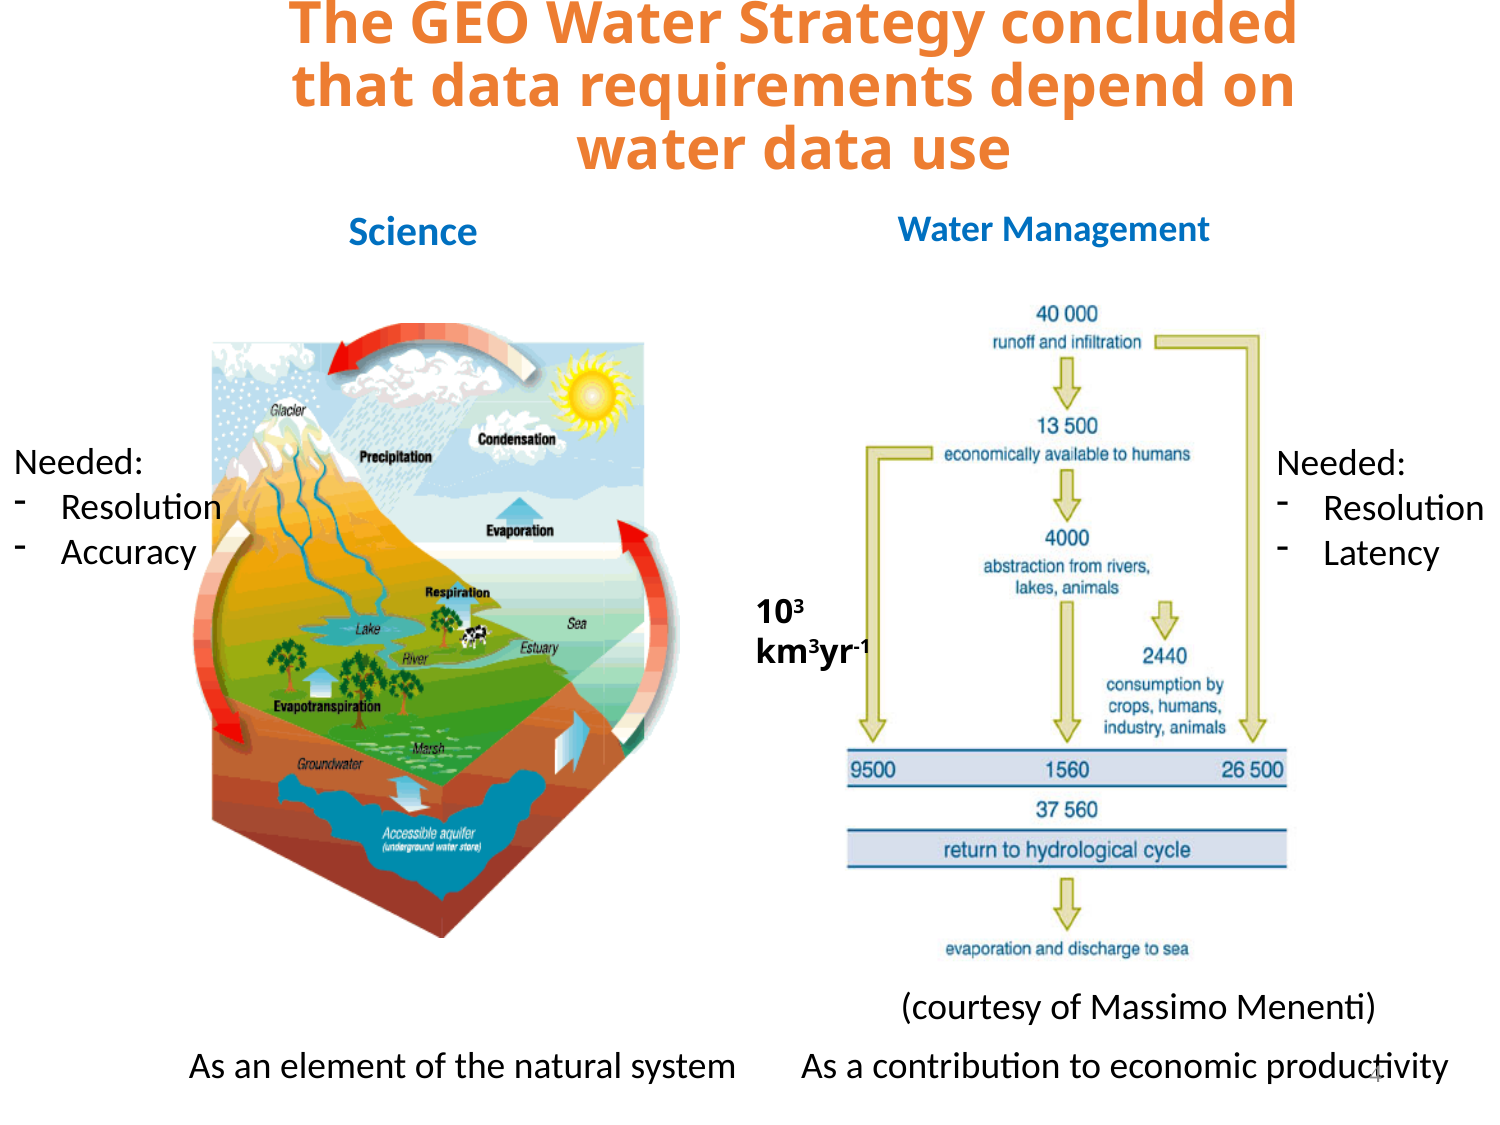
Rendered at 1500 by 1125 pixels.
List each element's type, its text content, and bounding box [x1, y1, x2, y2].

text_box As an element of the natural system [174, 1033, 753, 1094]
text_box Needed: Resolution Accuracy [0, 429, 175, 580]
text_box 103 km3yr-1 [755, 590, 835, 671]
title The GEO Water Strategy concluded that data requirements depend on water data use [236, 0, 1351, 190]
picture [175, 323, 680, 938]
text_box As a contribution to economic productivity [786, 1033, 1465, 1094]
picture [835, 294, 1297, 967]
text_box Water Management [882, 196, 1235, 256]
slide_number 4 [1059, 1042, 1397, 1103]
text_box Science [333, 196, 522, 261]
text_box (courtesy of Massimo Menenti) [885, 974, 1392, 1035]
text_box Needed: Resolution Latency [1297, 430, 1500, 581]
